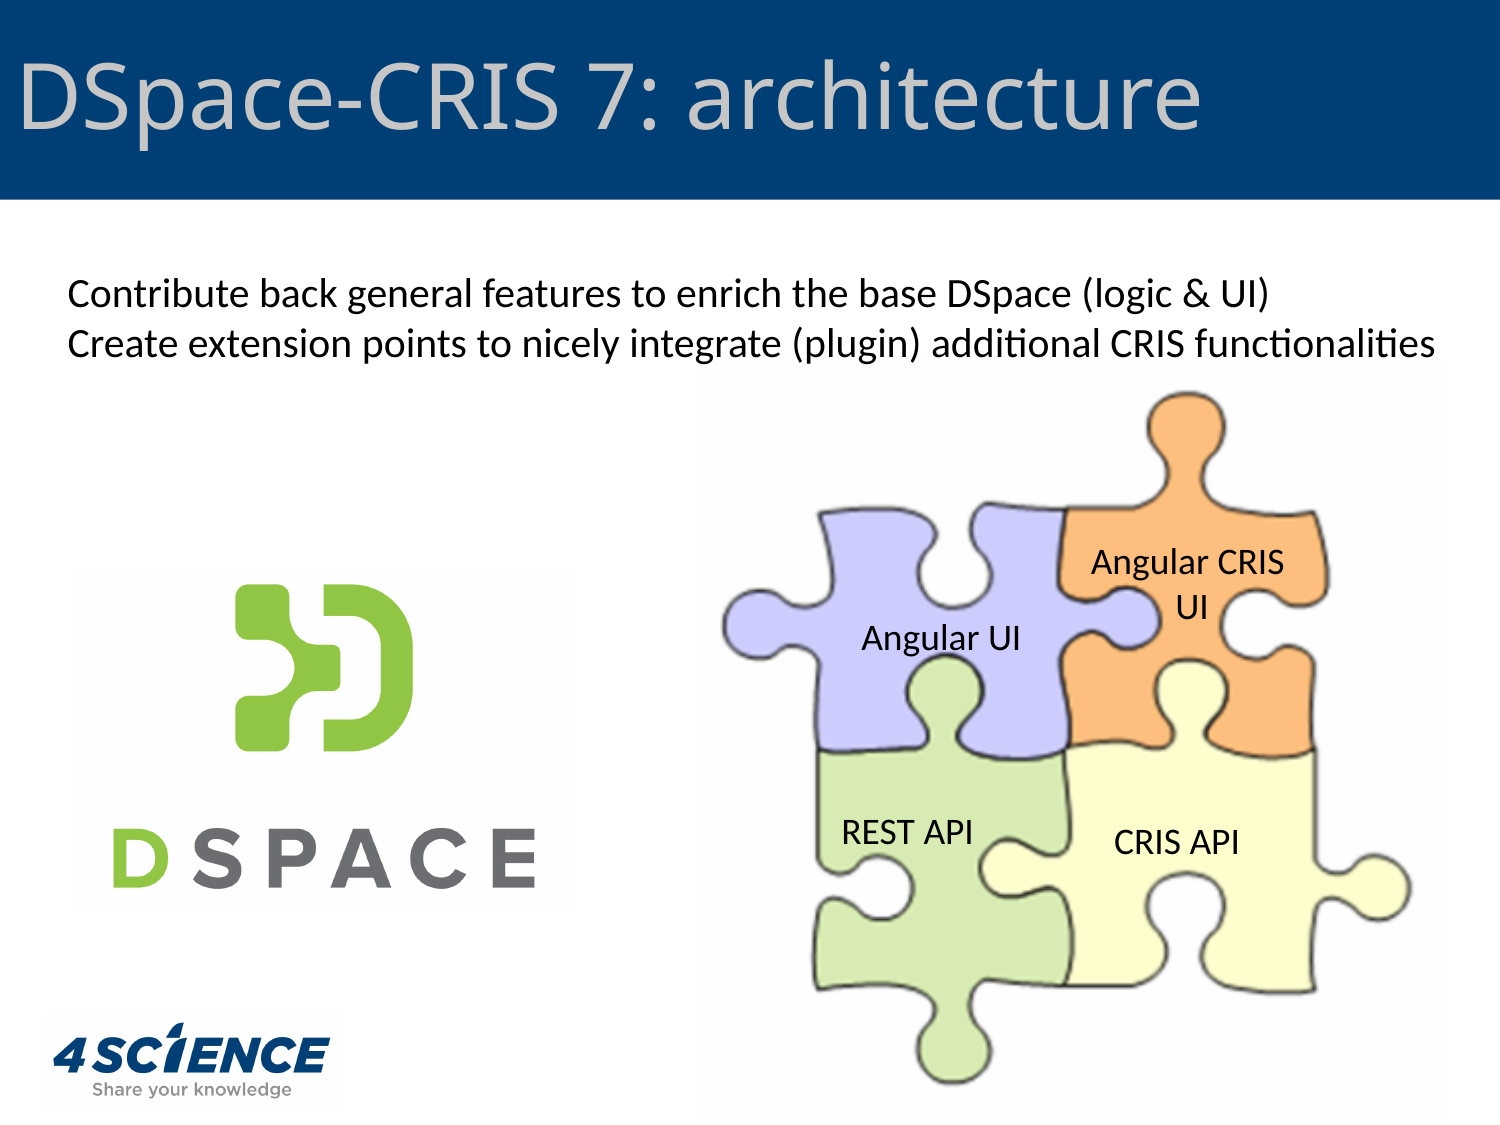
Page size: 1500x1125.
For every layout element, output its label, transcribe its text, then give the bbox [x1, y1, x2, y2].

picture [70, 568, 575, 914]
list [697, 356, 1444, 1125]
title DSpace-CRIS 7: architecture [0, 0, 1500, 200]
picture [46, 1013, 343, 1113]
text_box Contribute back general features to enrich the base DSpace (logic & UI) Create extension points to nicely integrate (plugin) additional CRIS functionalities [53, 258, 1484, 373]
